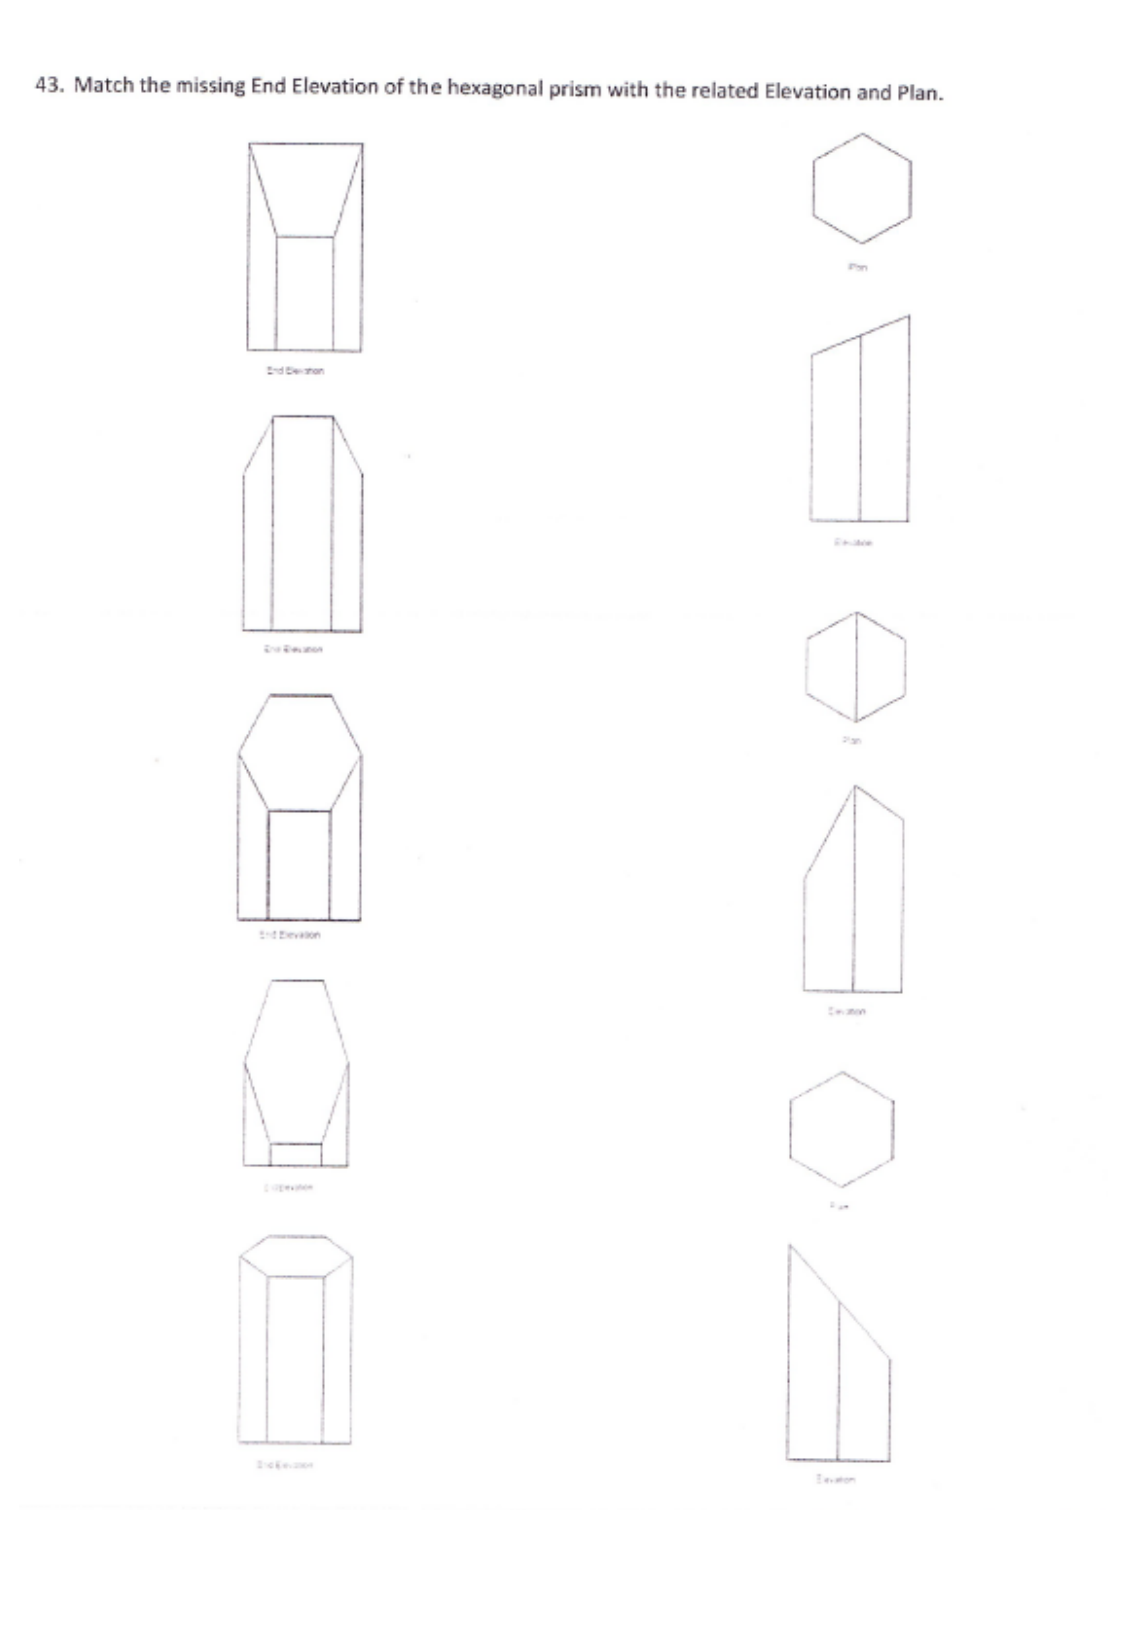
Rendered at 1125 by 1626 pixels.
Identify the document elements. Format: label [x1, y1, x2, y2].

picture [18, 68, 1108, 1510]
